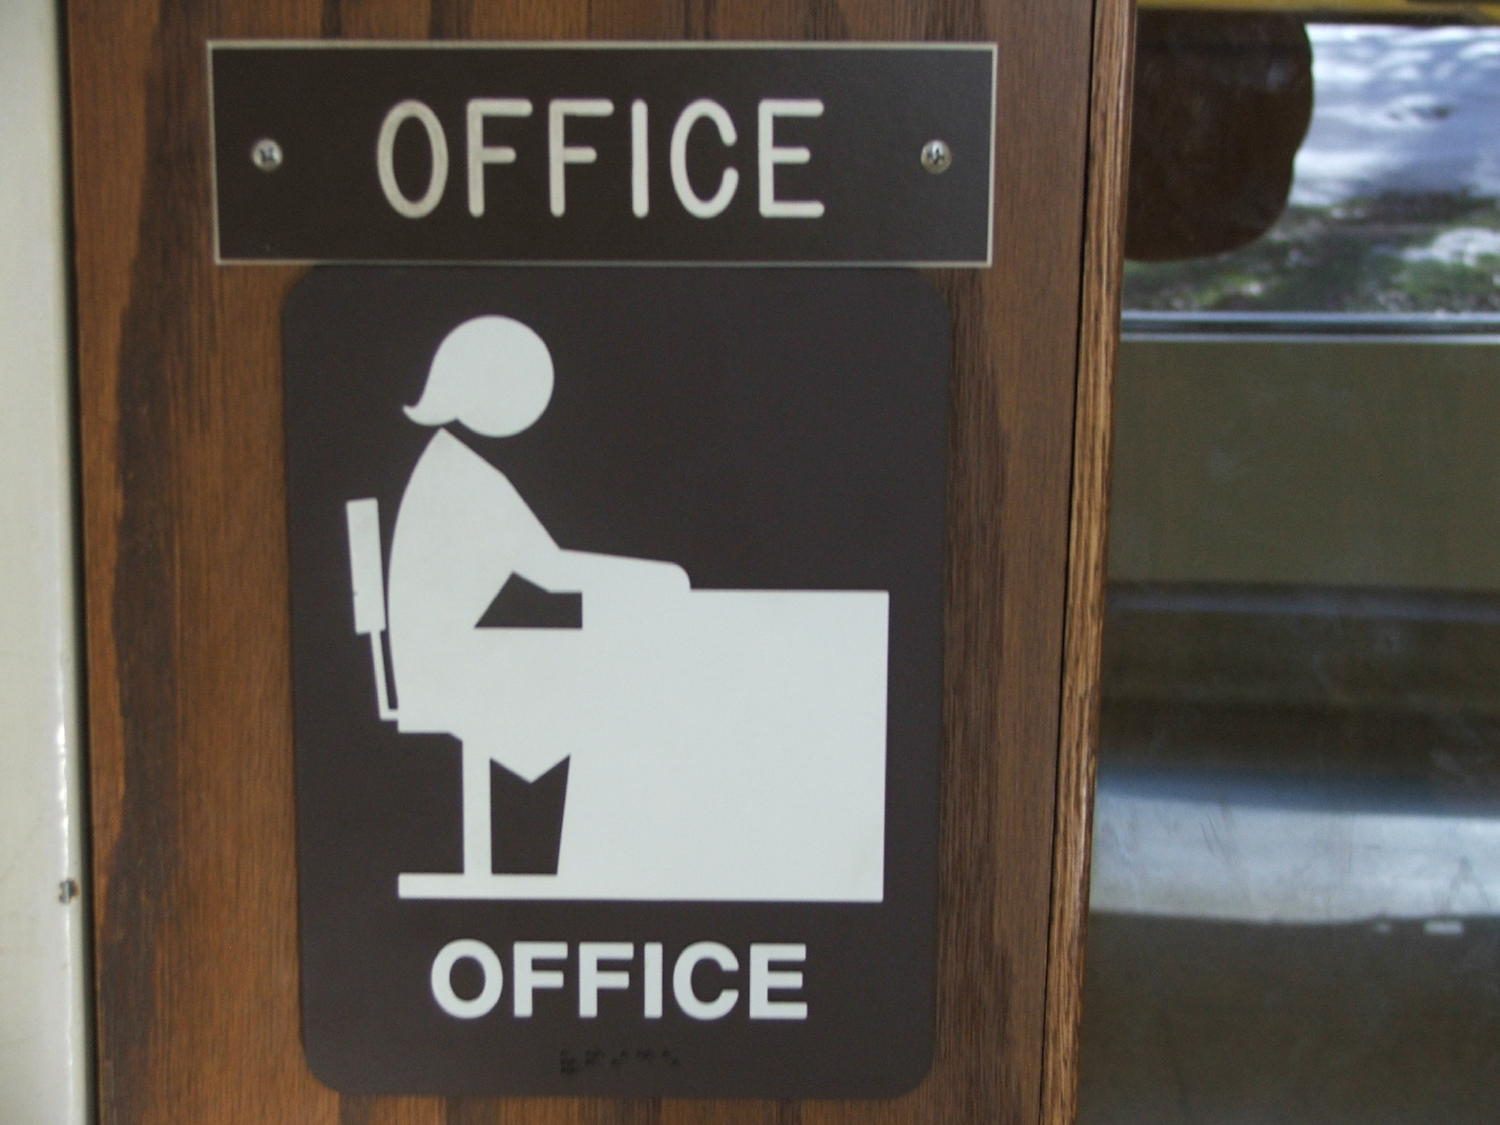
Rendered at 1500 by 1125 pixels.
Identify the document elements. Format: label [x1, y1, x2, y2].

list [0, 0, 1500, 1125]
